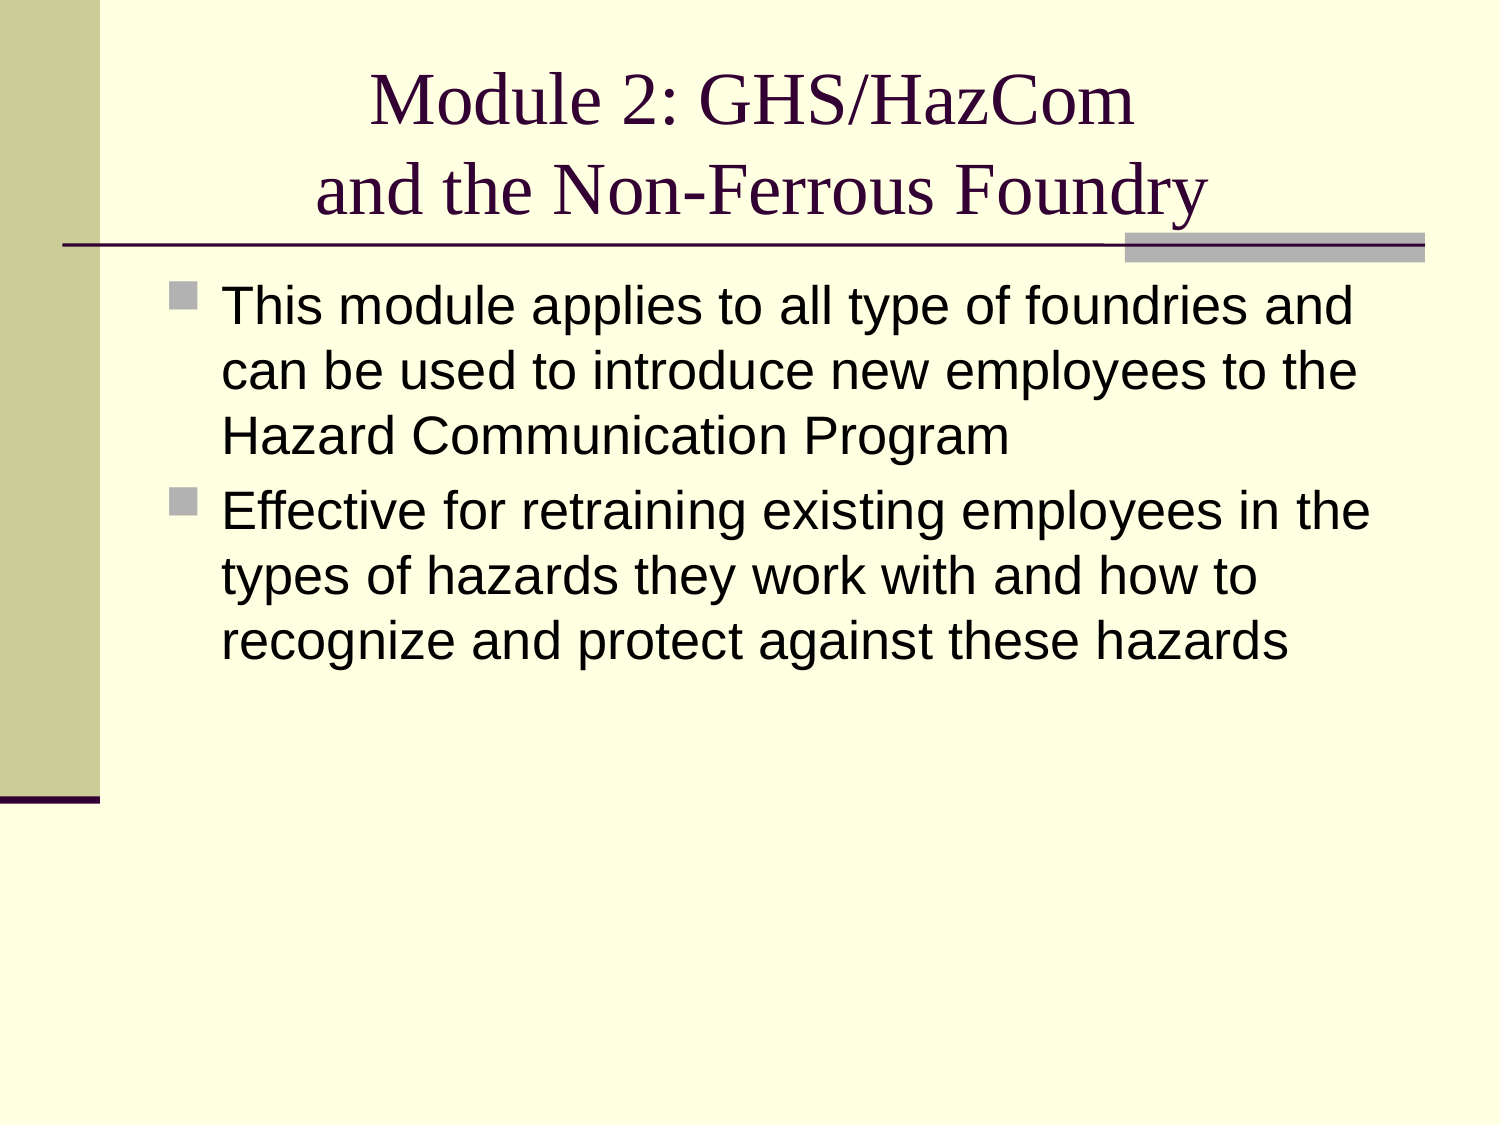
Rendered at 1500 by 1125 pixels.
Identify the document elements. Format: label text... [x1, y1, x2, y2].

title Module 2: GHS/HazCom and the Non-Ferrous Foundry [99, 45, 1426, 234]
list This module applies to all type of foundries and can be used to introduce new employees to the Hazard Communication Program Effective for retraining existing employees in the types of hazards they work with and how to recognize and protect against these hazards [149, 262, 1426, 1006]
